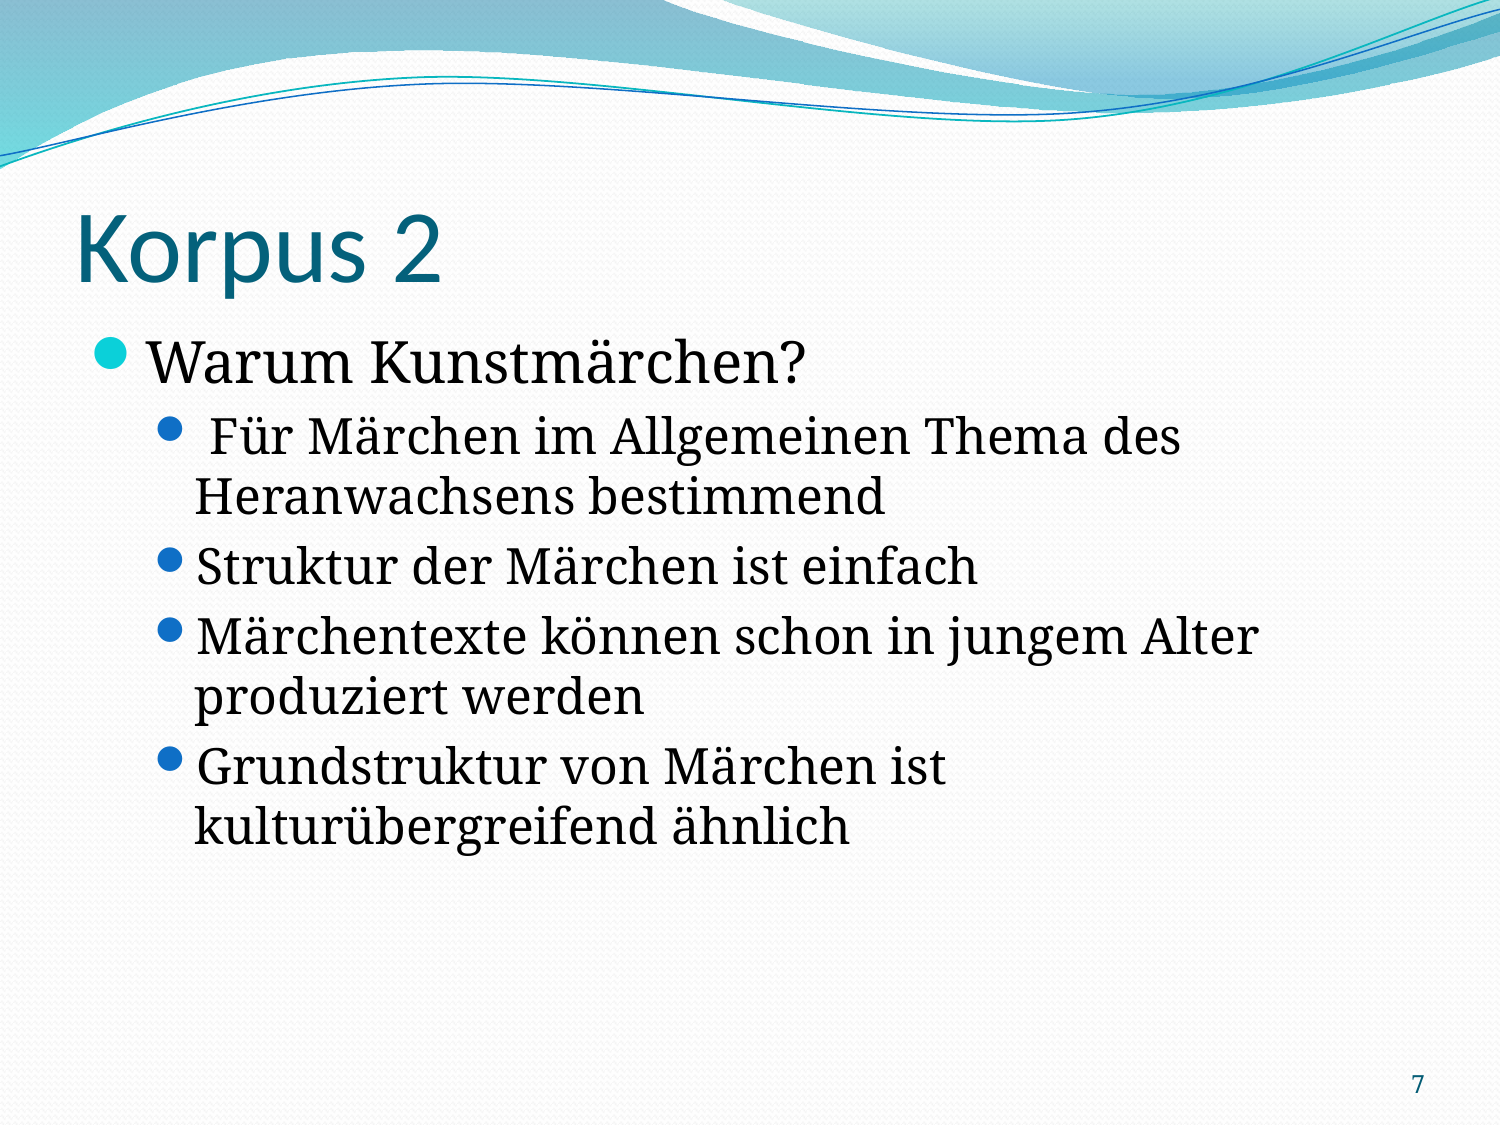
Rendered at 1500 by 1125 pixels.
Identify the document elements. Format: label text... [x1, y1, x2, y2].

list Warum Kunstmärchen? Für Märchen im Allgemeinen Thema des Heranwachsens bestimmend Struktur der Märchen ist einfach Märchentexte können schon in jungem Alter produziert werden Grundstruktur von Märchen ist kulturübergreifend ähnlich [75, 317, 1425, 1038]
slide_number 7 [1299, 1042, 1425, 1103]
title Korpus 2 [75, 115, 1425, 303]
